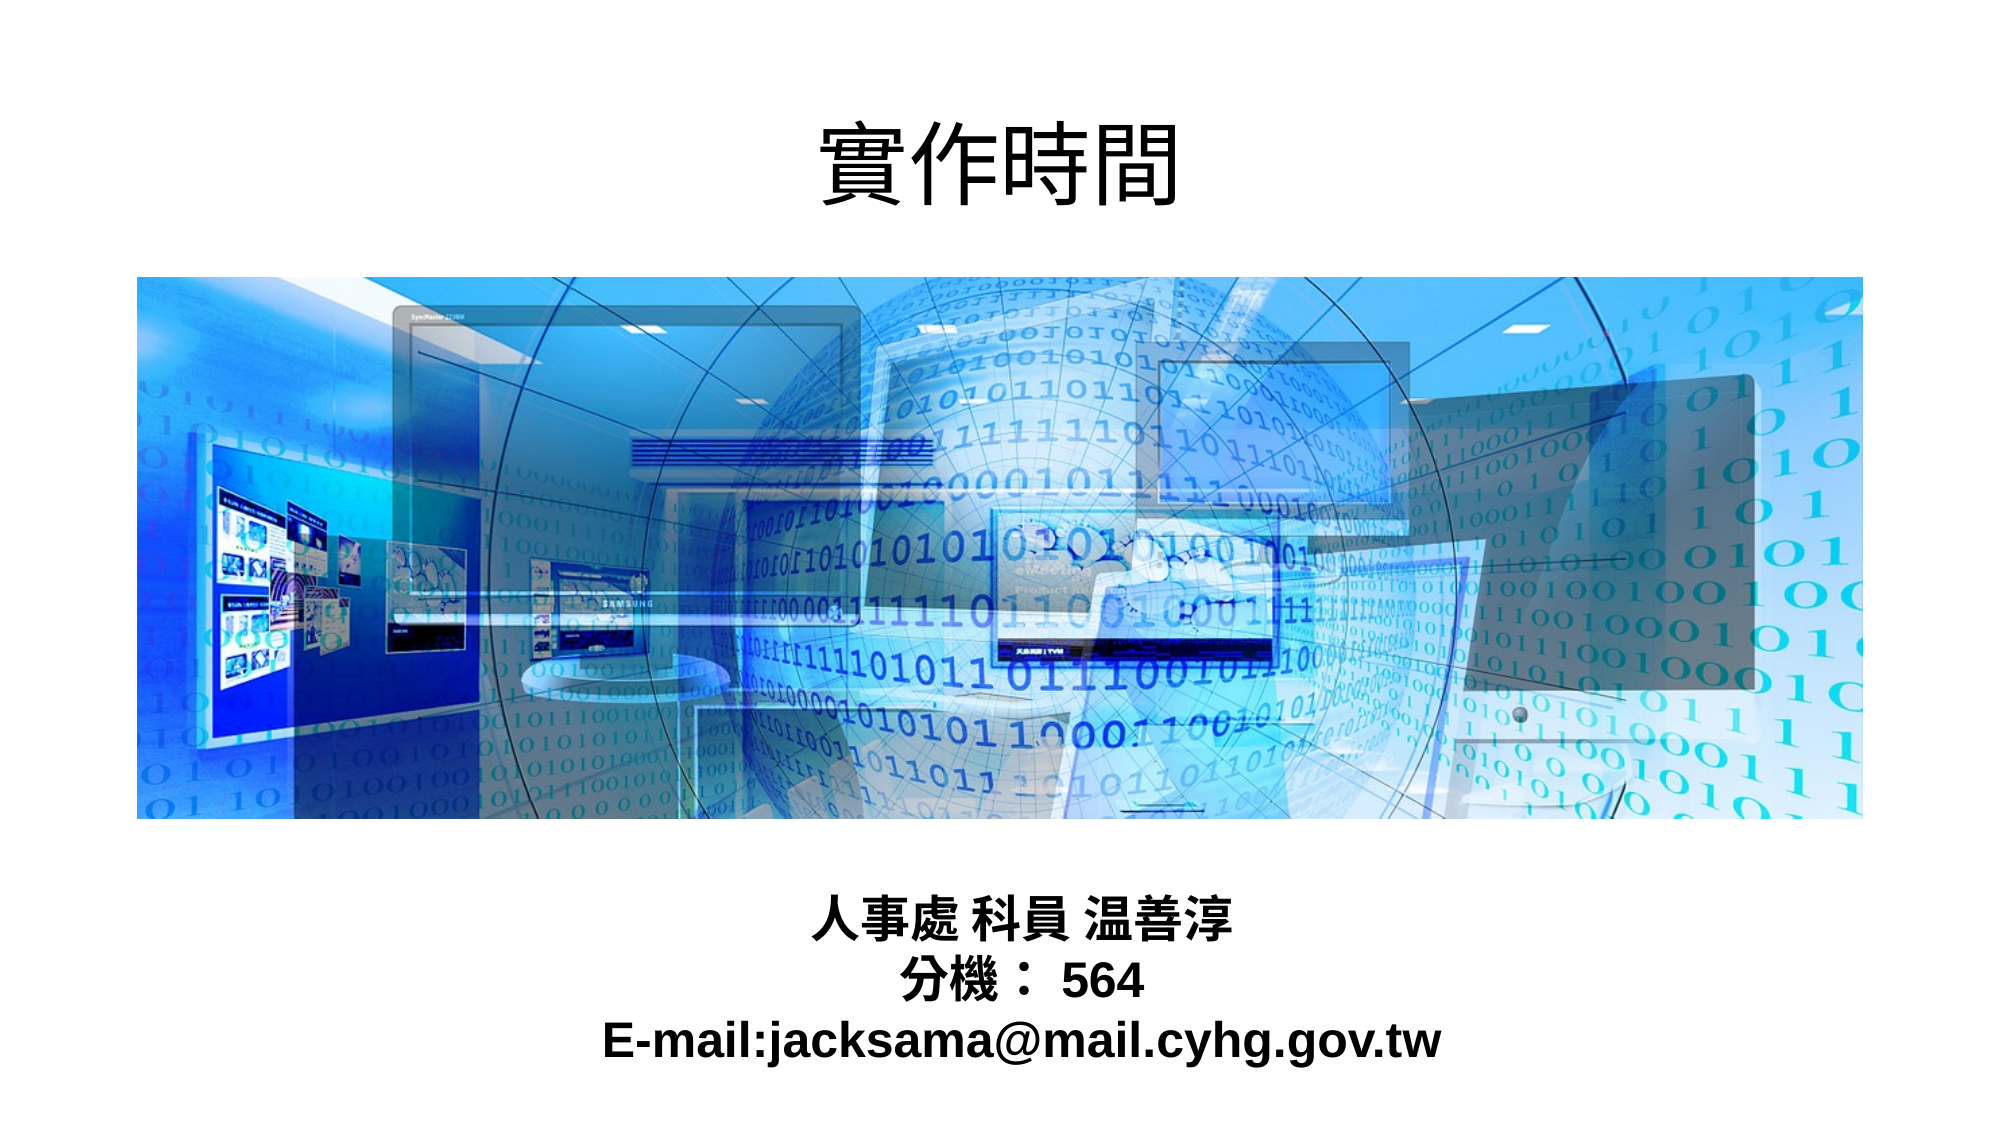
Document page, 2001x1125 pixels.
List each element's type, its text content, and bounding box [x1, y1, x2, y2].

title 實作時間 [137, 59, 1863, 277]
text_box 人事處 科員 温善淳 分機：564 E-mail:jacksama@mail.cyhg.gov.tw [568, 880, 1476, 1075]
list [137, 277, 1863, 820]
